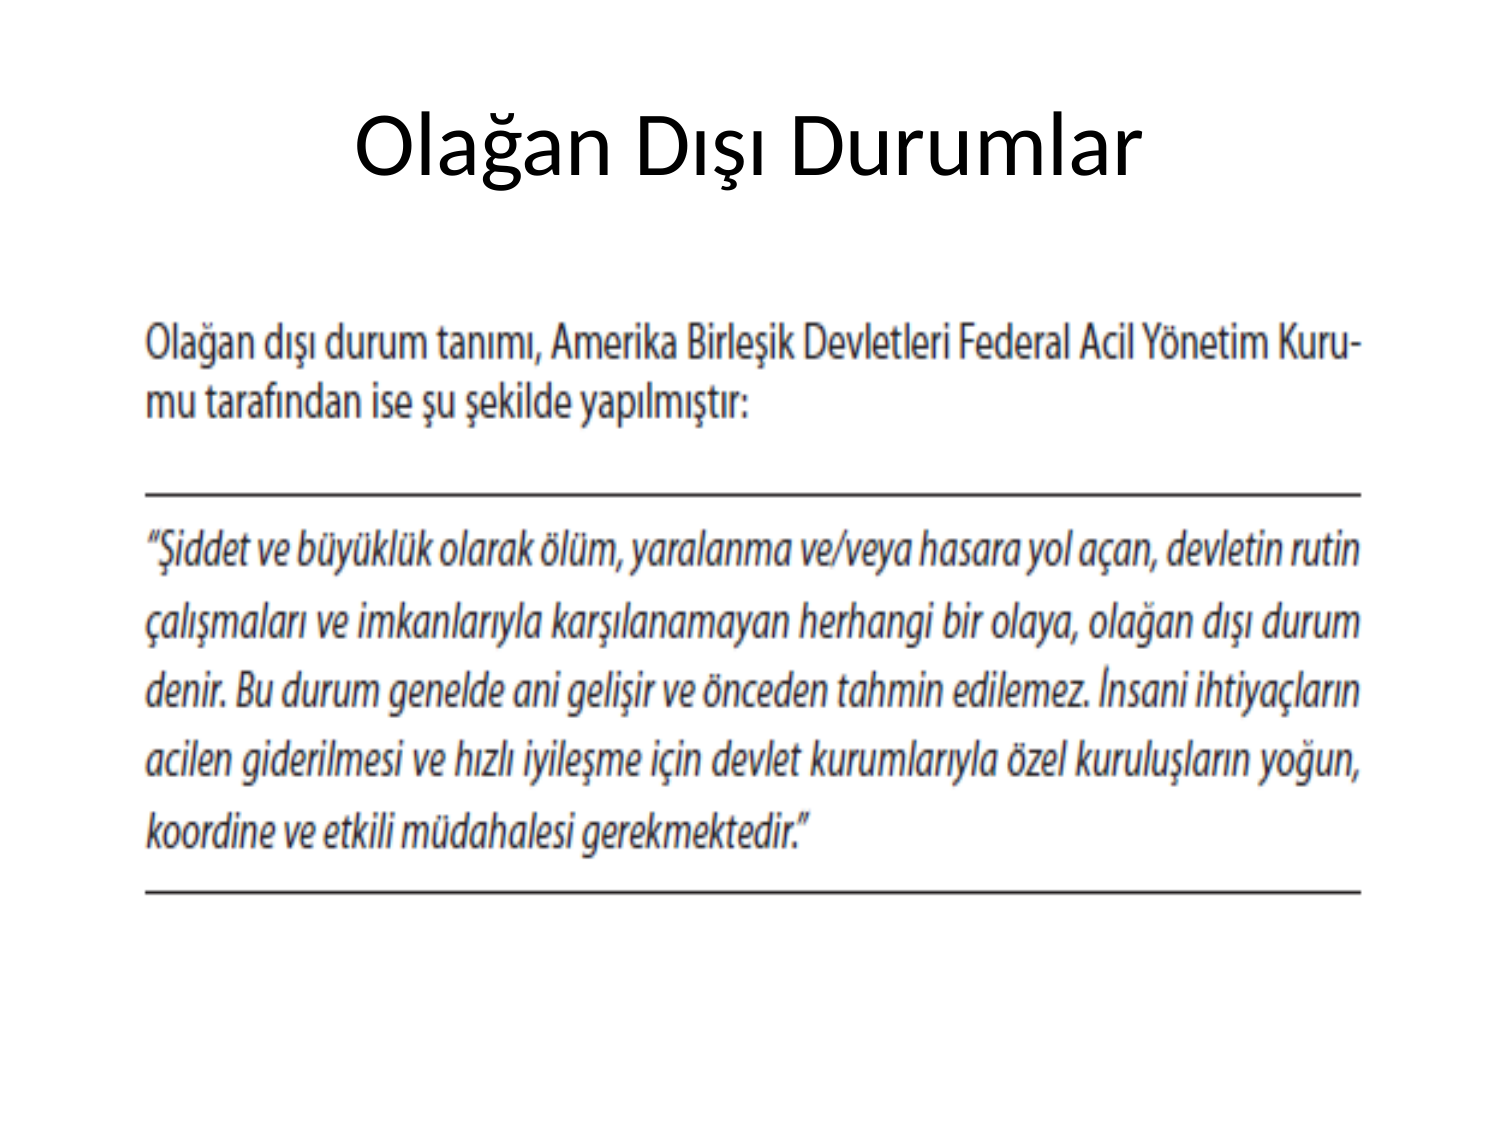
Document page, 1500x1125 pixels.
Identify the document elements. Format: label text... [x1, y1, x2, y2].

picture [116, 280, 1394, 938]
title Olağan Dışı Durumlar [75, 45, 1425, 233]
